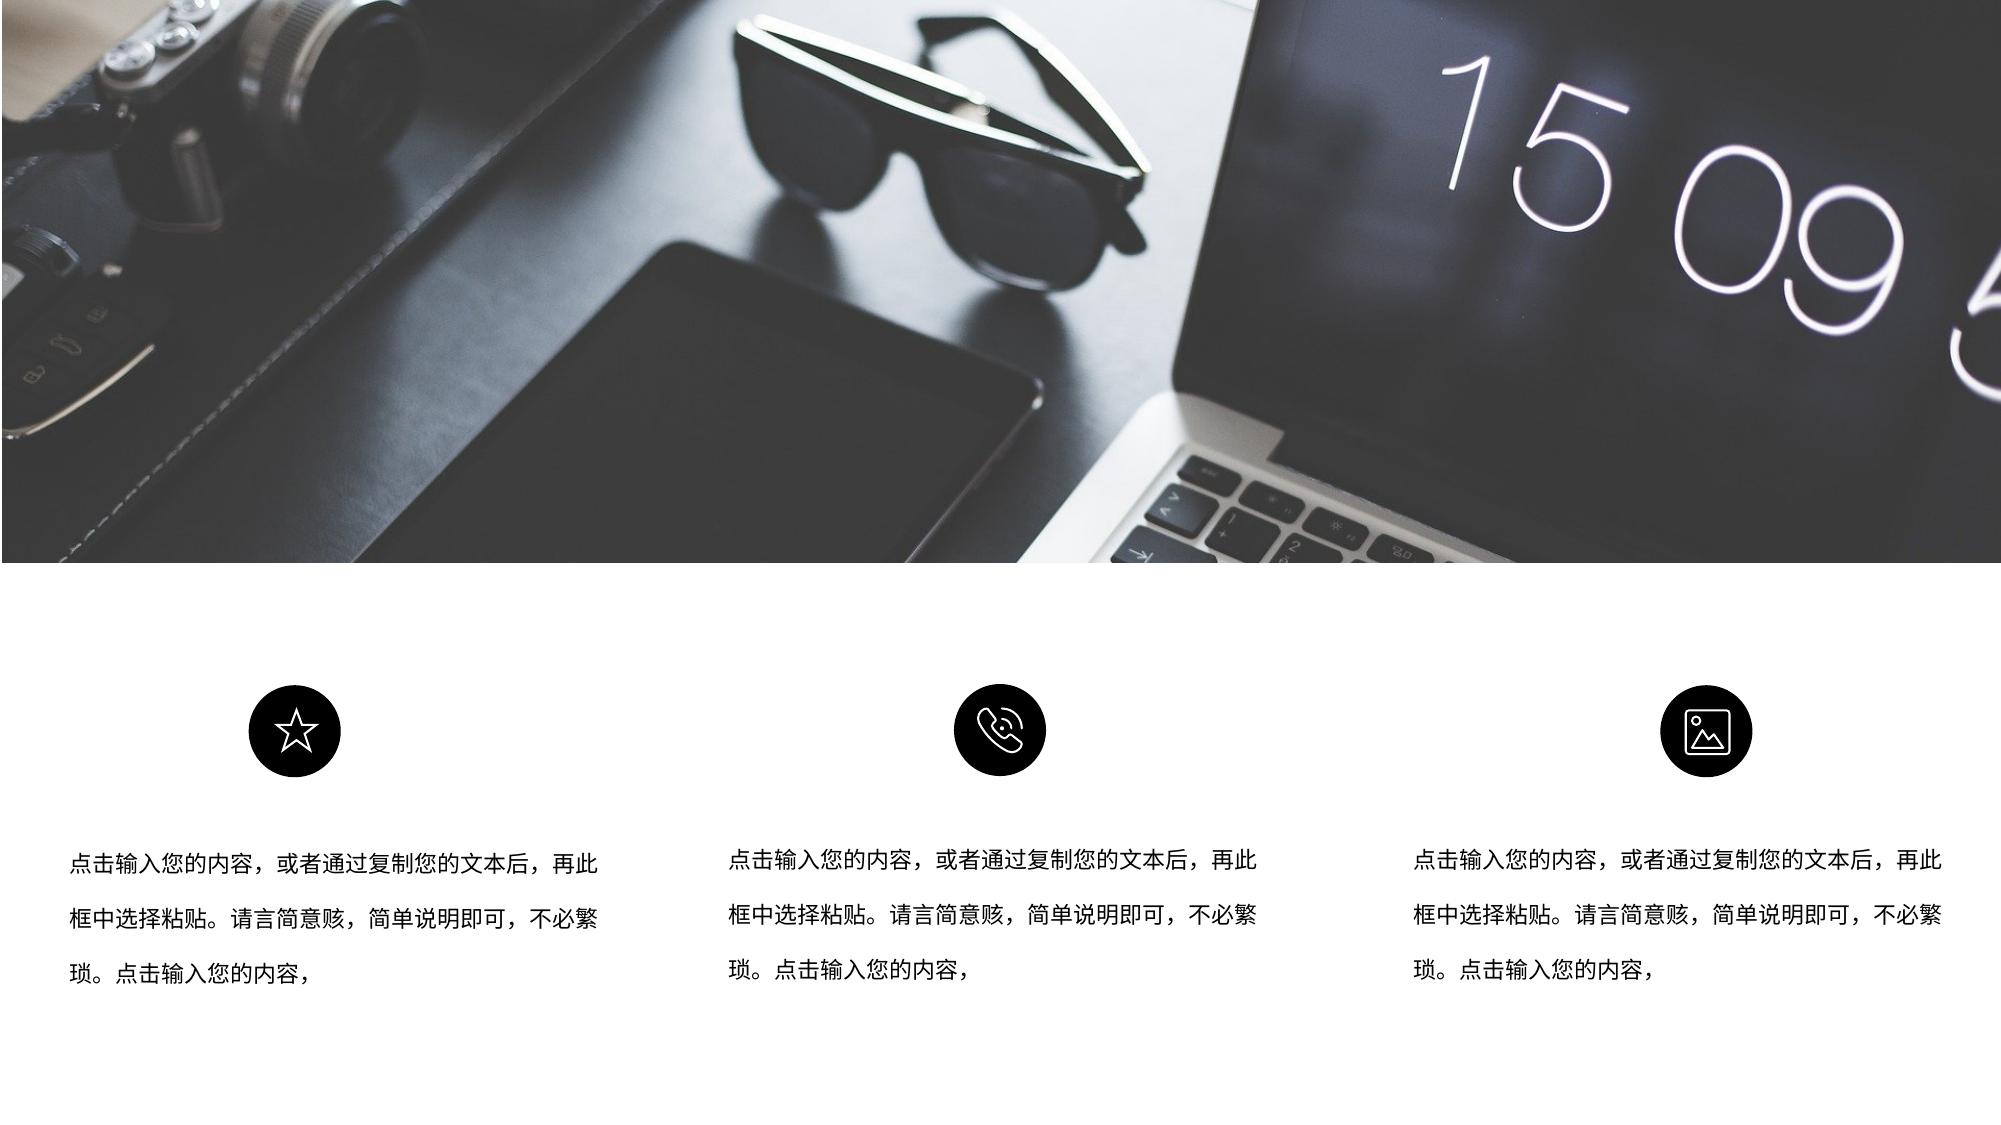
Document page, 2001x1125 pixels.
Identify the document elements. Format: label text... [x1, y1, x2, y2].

text_box 点击输入您的内容，或者通过复制您的文本后，再此框中选择粘贴。请言简意赅，简单说明即可，不必繁琐。点击输入您的内容， [713, 810, 1286, 1046]
text_box [1684, 709, 1731, 756]
text_box [977, 707, 1023, 754]
text_box 点击输入您的内容，或者通过复制您的文本后，再此框中选择粘贴。请言简意赅，简单说明即可，不必繁琐。点击输入您的内容， [54, 815, 627, 1050]
text_box 点击输入您的内容，或者通过复制您的文本后，再此框中选择粘贴。请言简意赅，简单说明即可，不必繁琐。点击输入您的内容， [1398, 810, 1971, 1046]
picture [2, 0, 2001, 563]
text_box [273, 707, 320, 753]
text_box [1659, 684, 1754, 779]
text_box [952, 683, 1048, 778]
text_box [247, 684, 342, 779]
